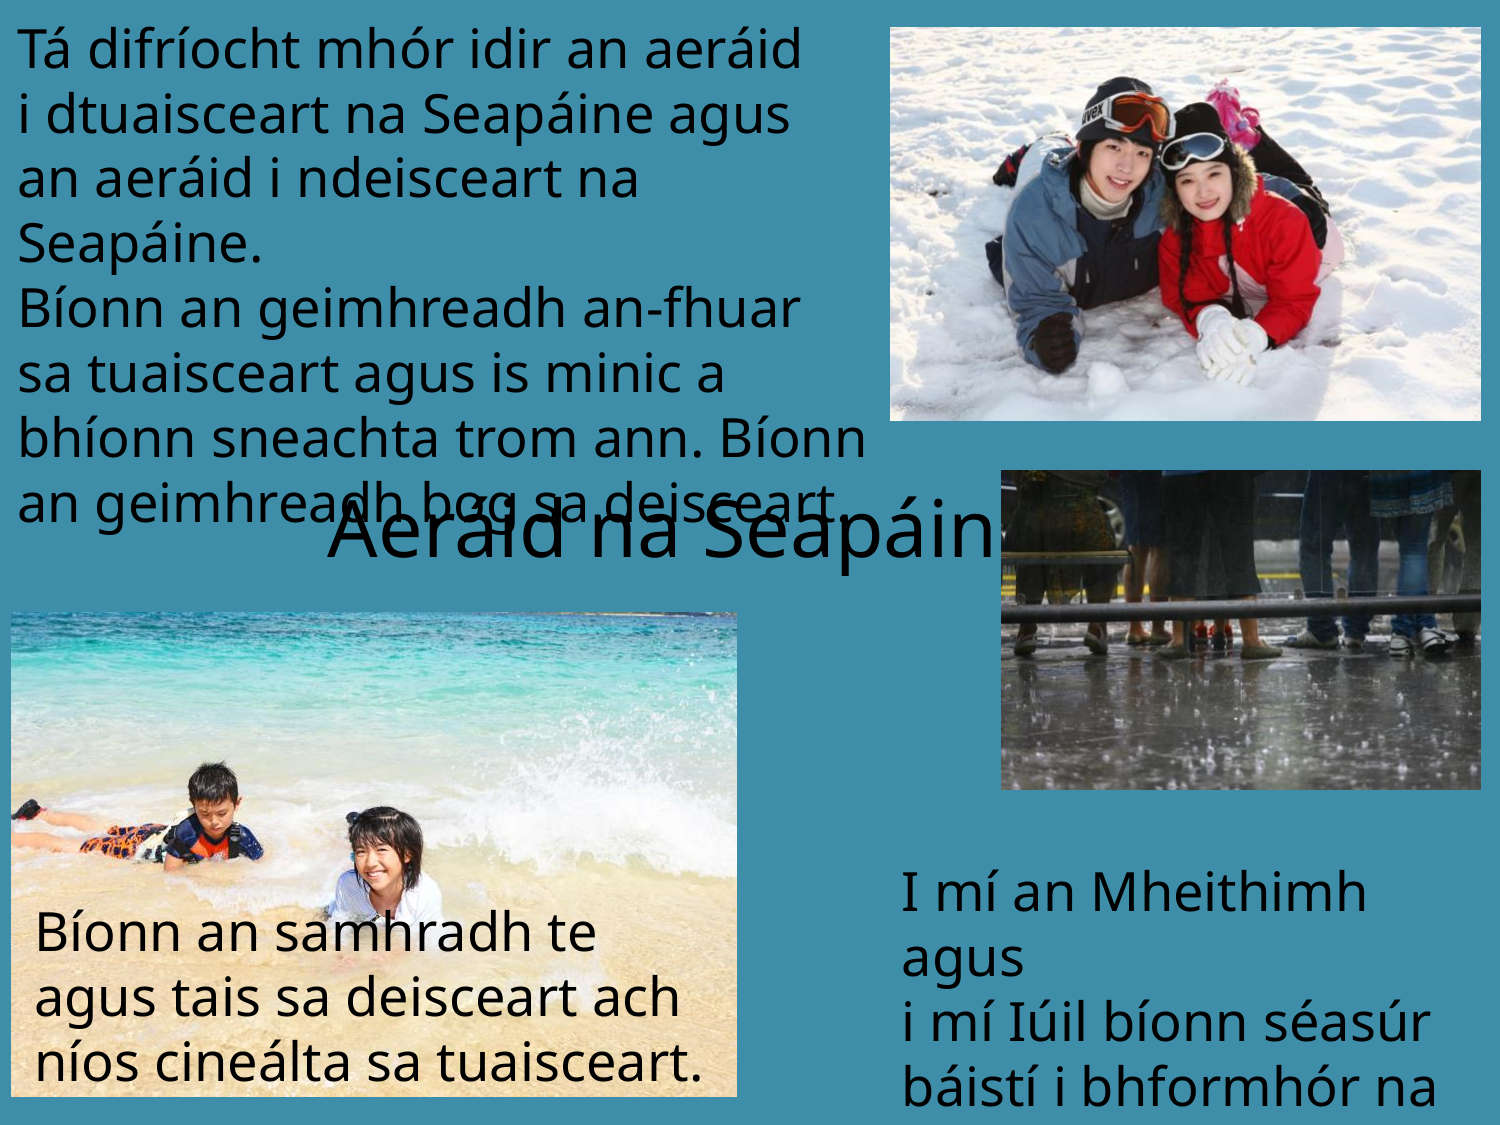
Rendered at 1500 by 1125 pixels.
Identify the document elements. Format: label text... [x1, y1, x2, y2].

text_box Aeráid na Seapáine [312, 470, 999, 581]
picture [10, 611, 737, 1097]
picture [1001, 470, 1481, 790]
text_box I mí an Mheithimh agus i mí Iúil bíonn séasúr báistí i bhformhór na Seapáine. [887, 850, 1484, 1125]
text_box Tá difríocht mhór idir an aeráid i dtuaisceart na Seapáine agus an aeráid i ndeisceart na Seapáine. Bíonn an geimhreadh an-fhuar sa tuaisceart agus is minic a bhíonn sneachta trom ann. Bíonn an geimhreadh bog sa deisceart. [2, 6, 886, 541]
picture [890, 27, 1481, 421]
